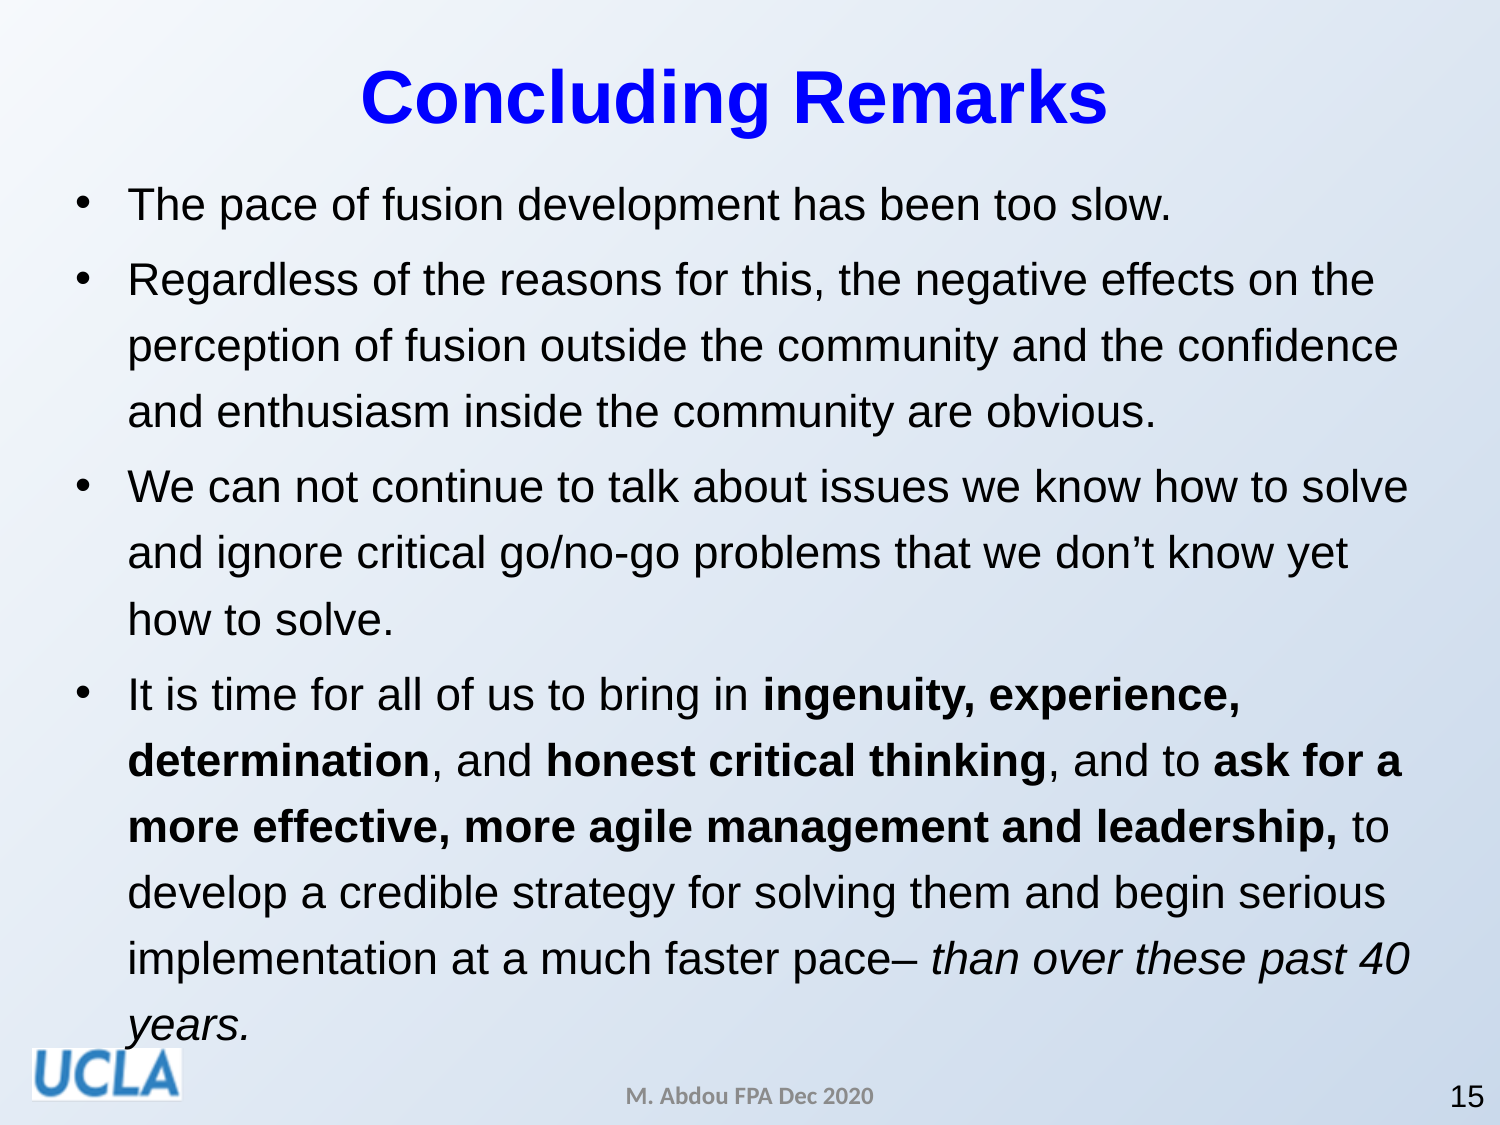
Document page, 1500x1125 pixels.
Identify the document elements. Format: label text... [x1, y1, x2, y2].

slide_number 15 [1425, 1065, 1500, 1125]
list The pace of fusion development has been too slow. Regardless of the reasons for this, the negative effects on the perception of fusion outside the community and the confidence and enthusiasm inside the community are obvious. We can not continue to talk about issues we know how to solve and ignore critical go/no-go problems that we don’t know yet how to solve. It is time for all of us to bring in ingenuity, experience, determination, and honest critical thinking, and to ask for a more effective, more agile management and leadership, to develop a credible strategy for solving them and begin serious implementation at a much faster pace– than over these past 40 years. [60, 155, 1440, 1075]
title Concluding Remarks [45, 0, 1425, 187]
footer M. Abdou FPA Dec 2020 [512, 1065, 988, 1125]
picture [32, 1048, 185, 1103]
